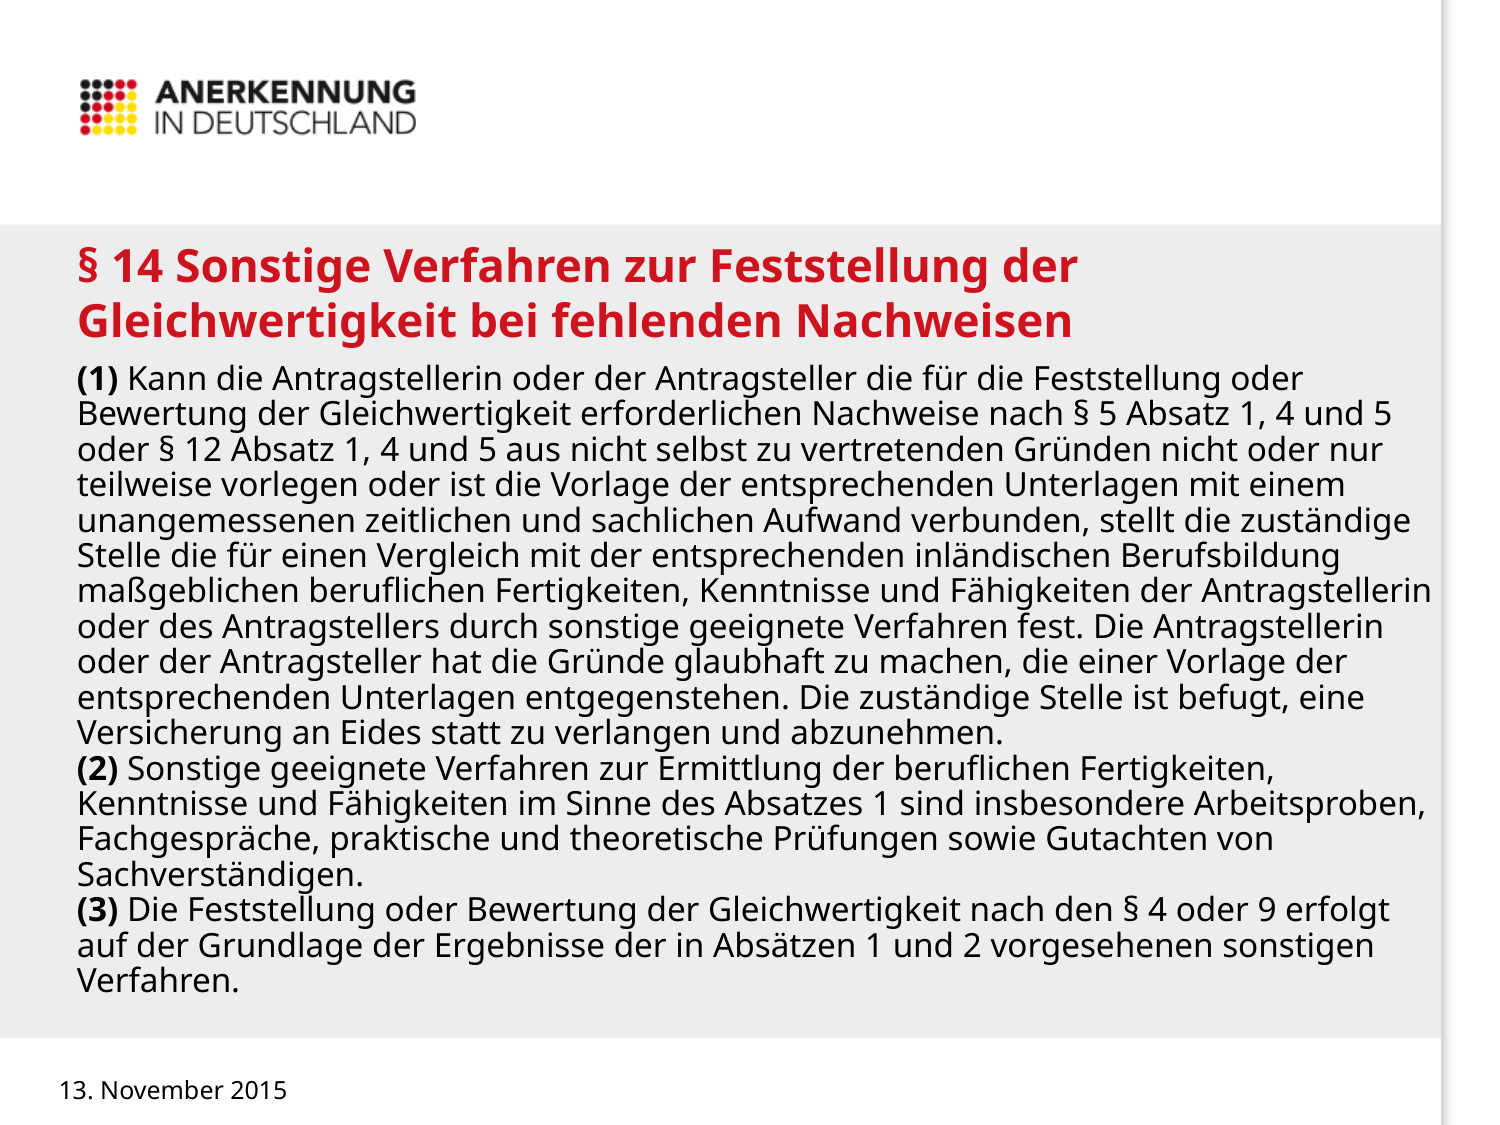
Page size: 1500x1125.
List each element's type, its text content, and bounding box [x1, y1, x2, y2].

picture [0, 0, 1500, 1125]
title § 14 Sonstige Verfahren zur Feststellung der Gleichwertigkeit bei fehlenden Nachweisen [76, 236, 1436, 338]
list (1) Kann die Antragstellerin oder der Antragsteller die für die Feststellung oder Bewertung der Gleichwertigkeit erforderlichen Nachweise nach § 5 Absatz 1, 4 und 5 oder § 12 Absatz 1, 4 und 5 aus nicht selbst zu vertretenden Gründen nicht oder nur teilweise vorlegen oder ist die Vorlage der entsprechenden Unterlagen mit einem unangemessenen zeitlichen und sachlichen Aufwand verbunden, stellt die zuständige Stelle die für einen Vergleich mit der entsprechenden inländischen Berufsbildung maßgeblichen beruflichen Fertigkeiten, Kenntnisse und Fähigkeiten der Antragstellerin oder des Antragstellers durch sonstige geeignete Verfahren fest. Die Antragstellerin oder der Antragsteller hat die Gründe glaubhaft zu machen, die einer Vorlage der entsprechenden Unterlagen entgegenstehen. Die zuständige Stelle ist befugt, eine Versicherung an Eides statt zu verlangen und abzunehmen. (2) Sonstige geeignete Verfahren zur Ermittlung der beruflichen Fertigkeiten, Kenntnisse und Fähigkeiten im Sinne des Absatzes 1 sind insbesondere Arbeitsproben, Fachgespräche, praktische und theoretische Prüfungen sowie Gutachten von Sachverständigen. (3) Die Feststellung oder Bewertung der Gleichwertigkeit nach den § 4 oder 9 erfolgt auf der Grundlage der Ergebnisse der in Absätzen 1 und 2 vorgesehenen sonstigen Verfahren. [76, 361, 1436, 1043]
